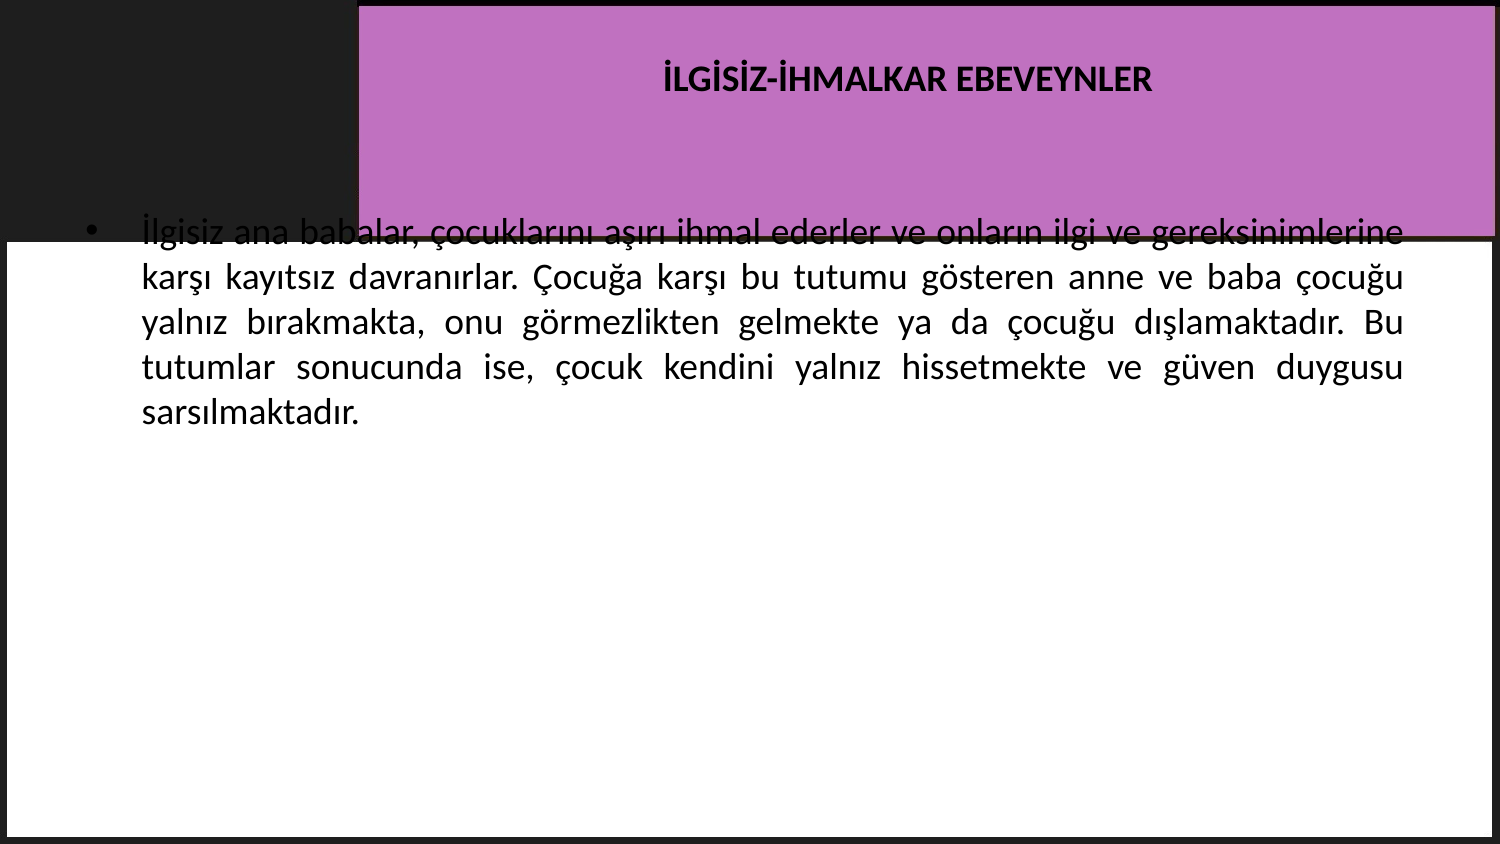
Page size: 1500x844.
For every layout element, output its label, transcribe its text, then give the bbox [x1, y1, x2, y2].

list İlgisiz ana babalar, çocuklarını aşırı ihmal ederler ve onların ilgi ve gereksinimlerine karşı kayıtsız davranırlar. Çocuğa karşı bu tutumu gösteren anne ve baba çocuğu yalnız bırakmakta, onu görmezlikten gelmekte ya da çocuğu dışlamaktadır. Bu tutumlar sonucunda ise, çocuk kendini yalnız hissetmekte ve güven duygusu sarsılmaktadır. [70, 199, 1421, 756]
picture [0, 0, 1500, 844]
text_box İLGİSİZ-İHMALKAR EBEVEYNLER [492, 46, 1325, 107]
